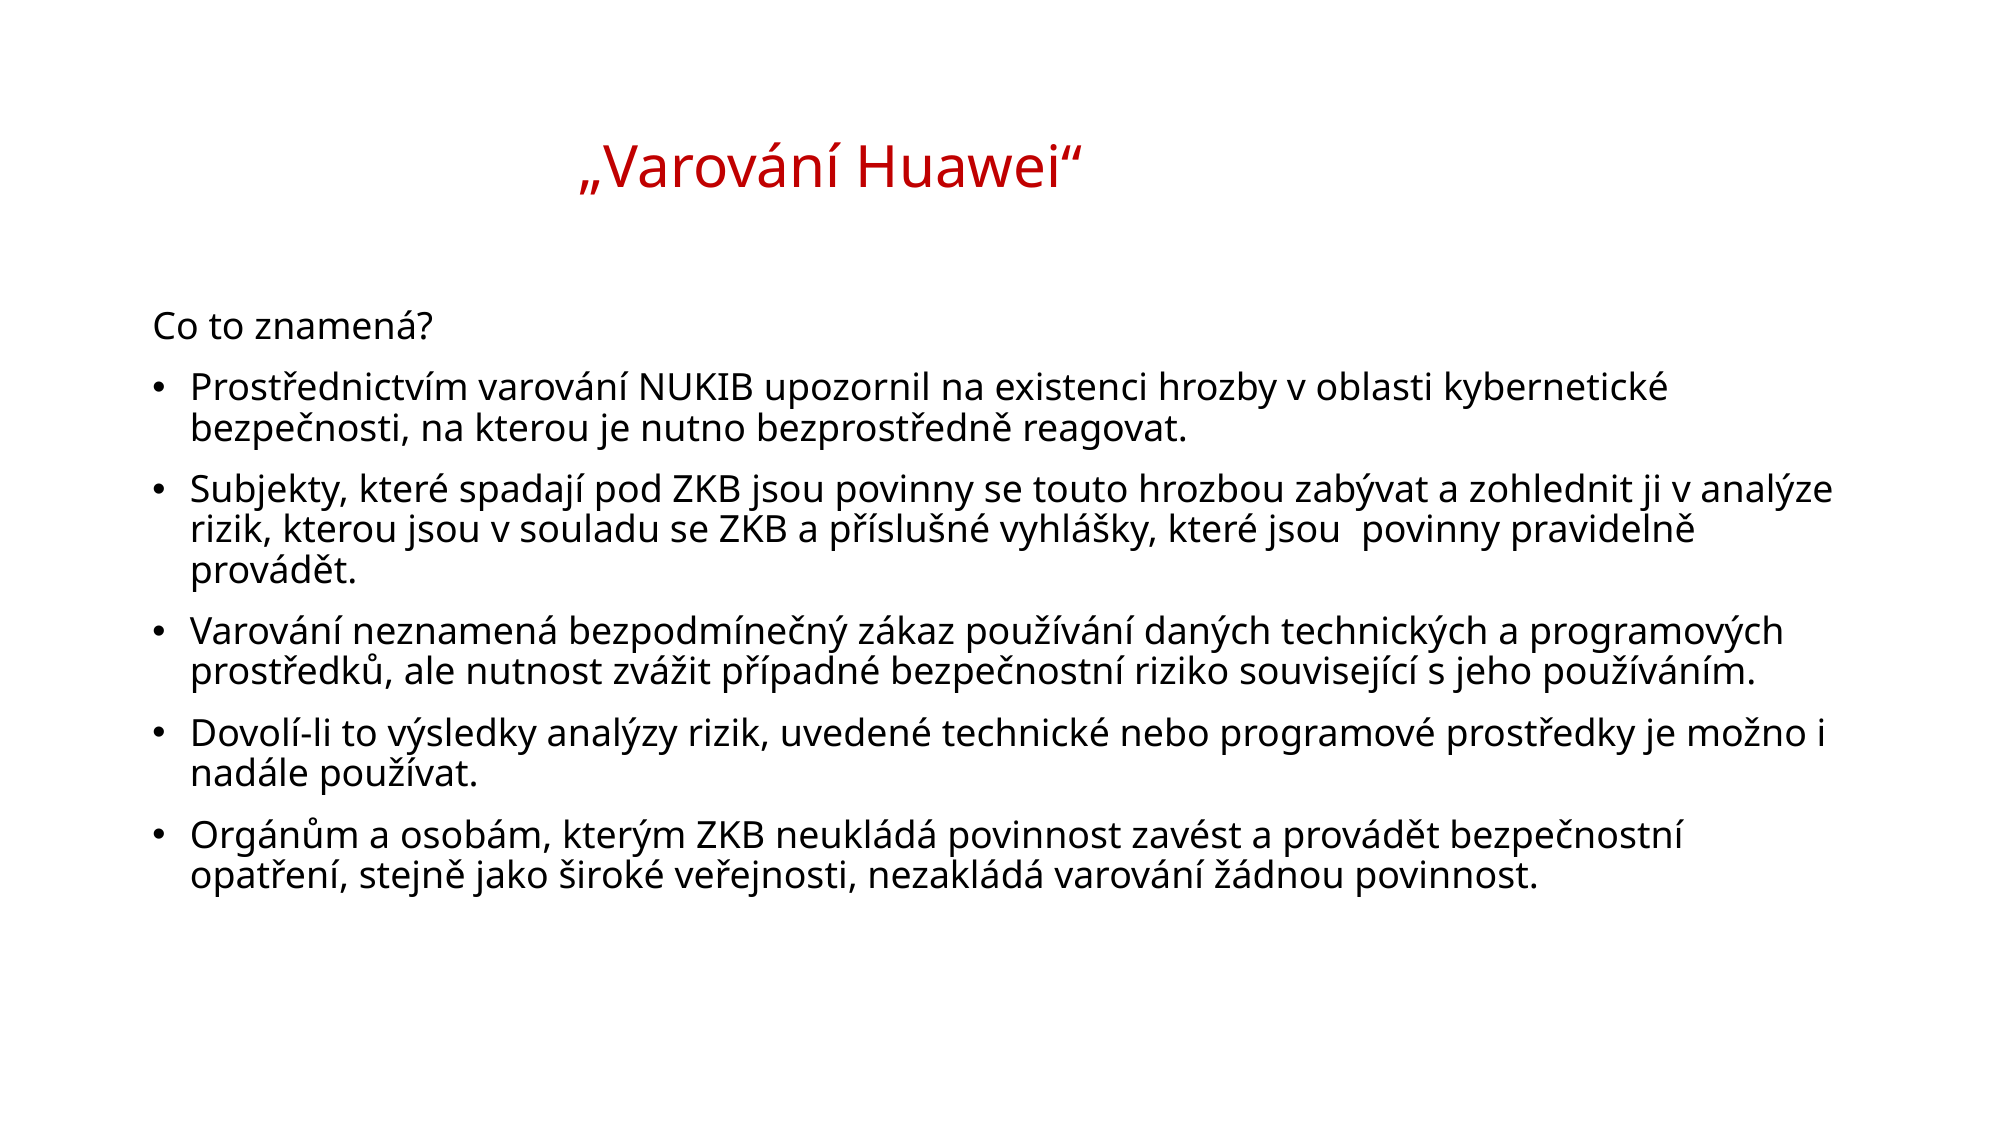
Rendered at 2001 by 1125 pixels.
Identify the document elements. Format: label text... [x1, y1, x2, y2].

title „Varování Huawei“ [137, 59, 1863, 278]
list Co to znamená? Prostřednictvím varování NUKIB upozornil na existenci hrozby v oblasti kybernetické bezpečnosti, na kterou je nutno bezprostředně reagovat. Subjekty, které spadají pod ZKB jsou povinny se touto hrozbou zabývat a zohlednit ji v analýze rizik, kterou jsou v souladu se ZKB a příslušné vyhlášky, které jsou povinny pravidelně provádět. Varování neznamená bezpodmínečný zákaz používání daných technických a programových prostředků, ale nutnost zvážit případné bezpečnostní riziko související s jeho používáním. Dovolí-li to výsledky analýzy rizik, uvedené technické nebo programové prostředky je možno i nadále používat. Orgánům a osobám, kterým ZKB neukládá povinnost zavést a provádět bezpečnostní opatření, stejně jako široké veřejnosti, nezakládá varování žádnou povinnost. [137, 299, 1863, 1014]
